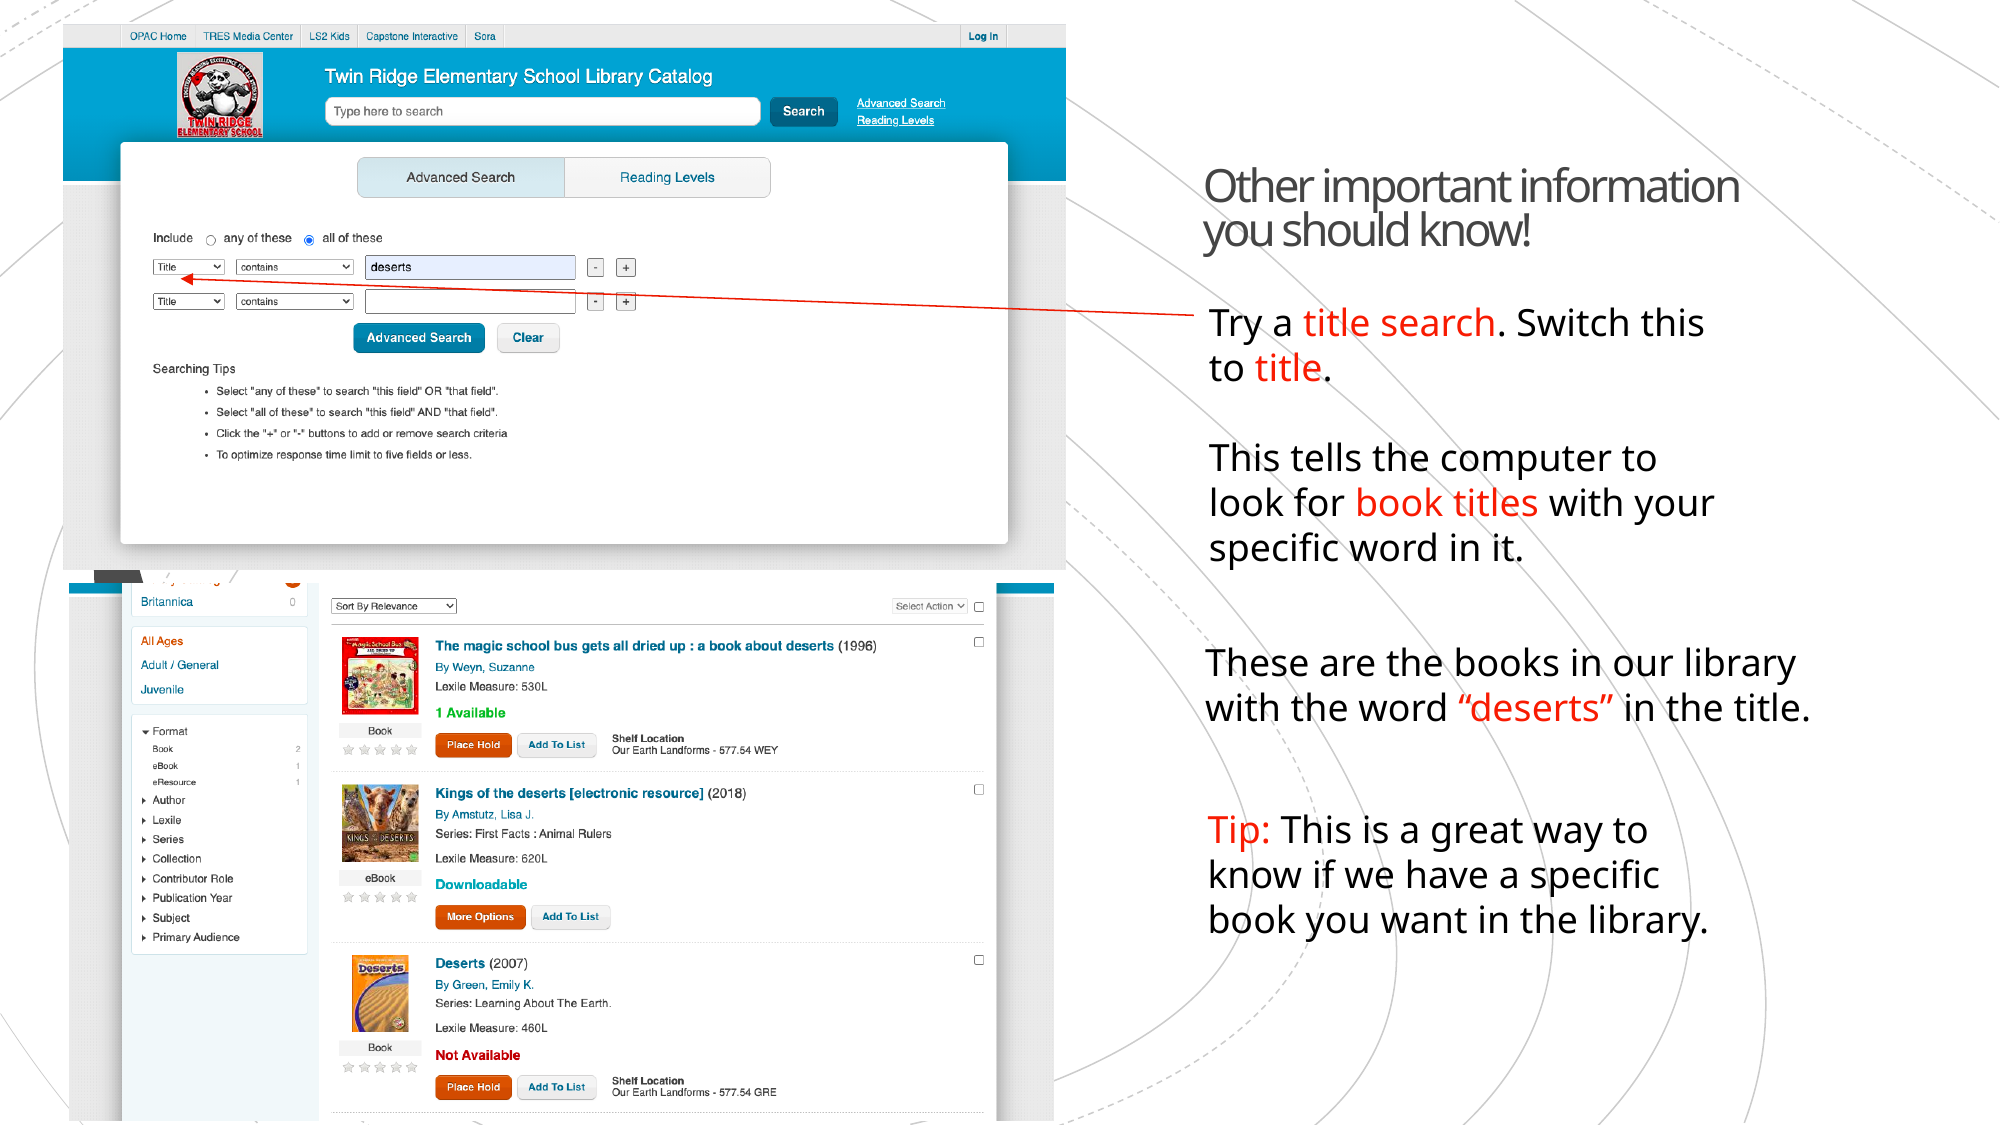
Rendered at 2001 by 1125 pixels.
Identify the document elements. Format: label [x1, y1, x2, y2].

picture [569, 73, 575, 80]
picture [680, 73, 686, 81]
picture [63, 22, 1066, 47]
text_box [273, 194, 1726, 930]
picture [441, 73, 457, 82]
picture [664, 73, 670, 82]
picture [608, 73, 616, 82]
picture [602, 70, 607, 82]
text_box [0, 0, 2000, 1125]
picture [338, 74, 347, 82]
picture [326, 69, 335, 82]
picture [355, 73, 360, 82]
picture [178, 53, 262, 137]
picture [629, 73, 636, 82]
picture [425, 69, 434, 82]
picture [409, 75, 417, 81]
picture [69, 583, 1054, 1121]
picture [326, 98, 760, 125]
picture [587, 70, 595, 82]
picture [533, 75, 539, 82]
picture [63, 142, 1066, 570]
picture [389, 70, 399, 82]
picture [400, 73, 406, 85]
text_box [180, 278, 1195, 316]
